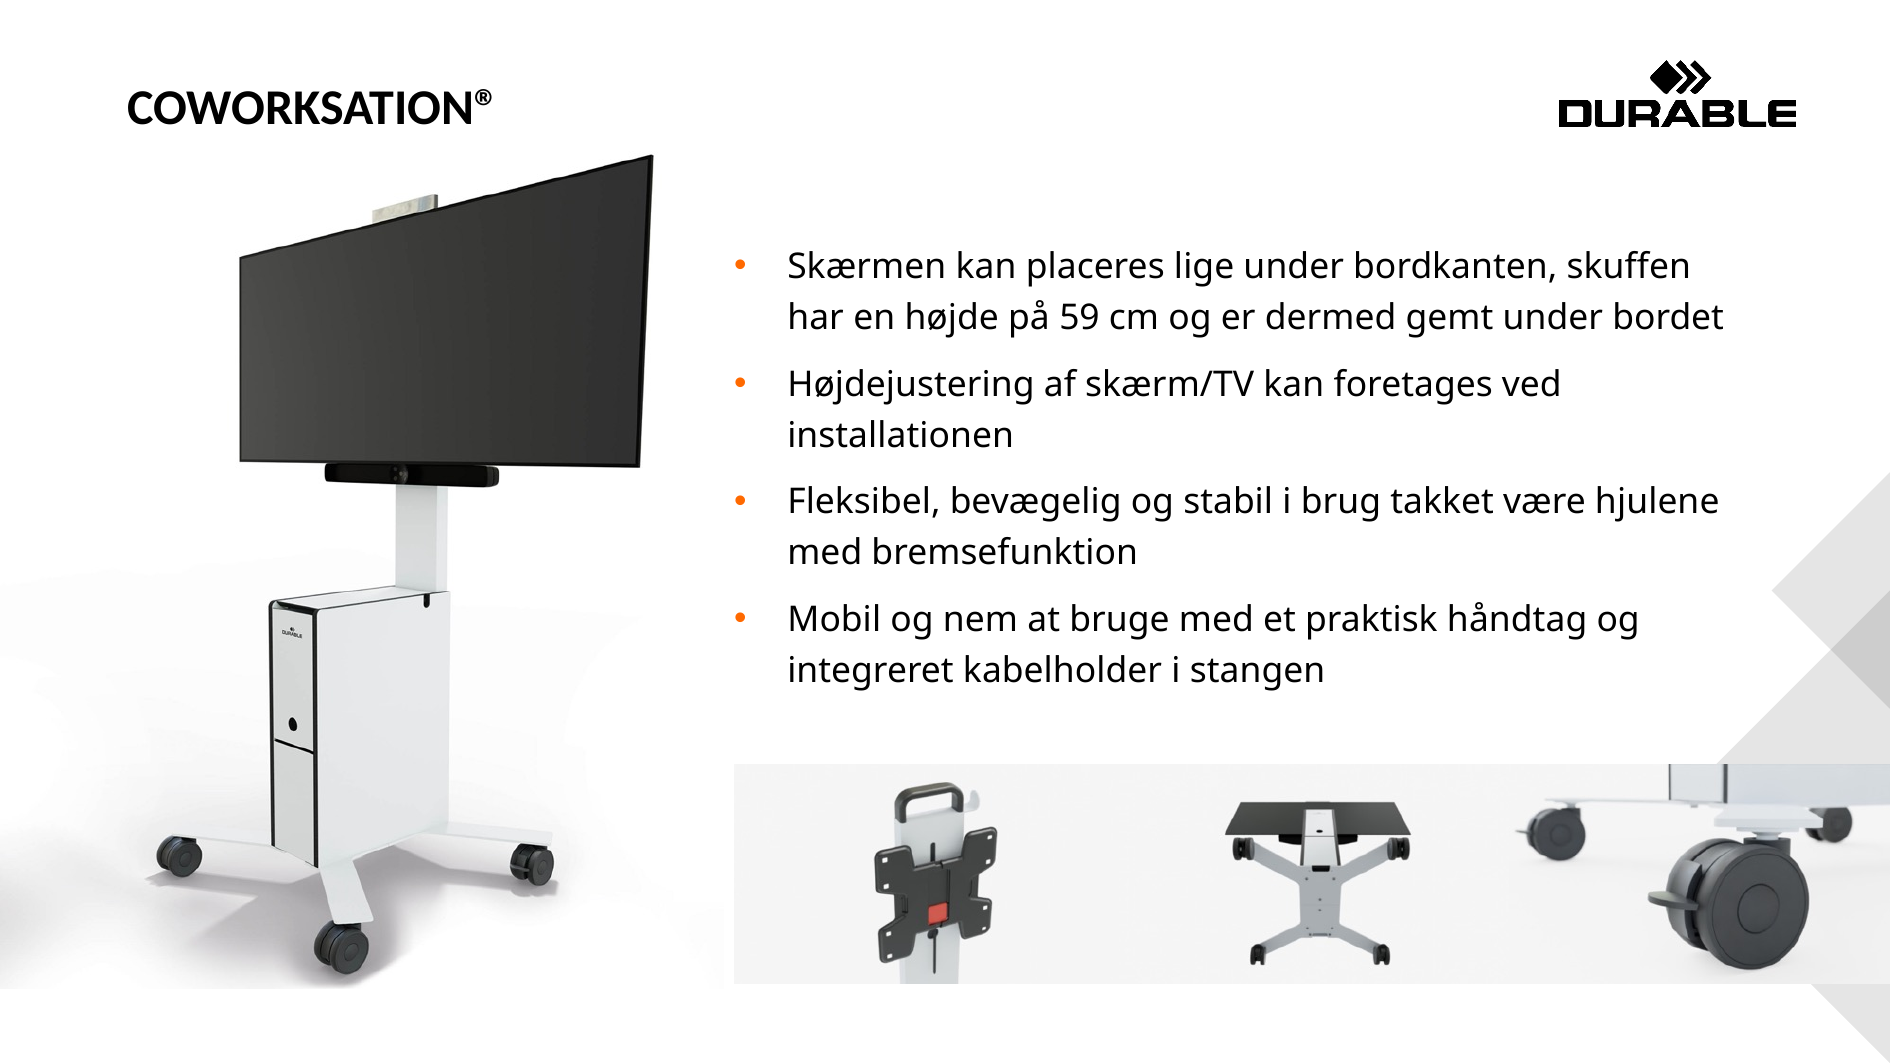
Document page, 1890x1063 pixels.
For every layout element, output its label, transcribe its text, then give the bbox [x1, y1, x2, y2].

picture [734, 764, 1890, 985]
title COWORKSATION® [127, 81, 713, 143]
picture [1559, 60, 1796, 127]
picture [0, 143, 724, 989]
list Skærmen kan placeres lige under bordkanten, skuffen har en højde på 59 cm og er dermed gemt under bordet Højdejustering af skærm/TV kan foretages ved installationen Fleksibel, bevægelig og stabil i brug takket være hjulene med bremsefunktion Mobil og nem at bruge med et praktisk håndtag og integreret kabelholder i stangen [734, 227, 1729, 685]
